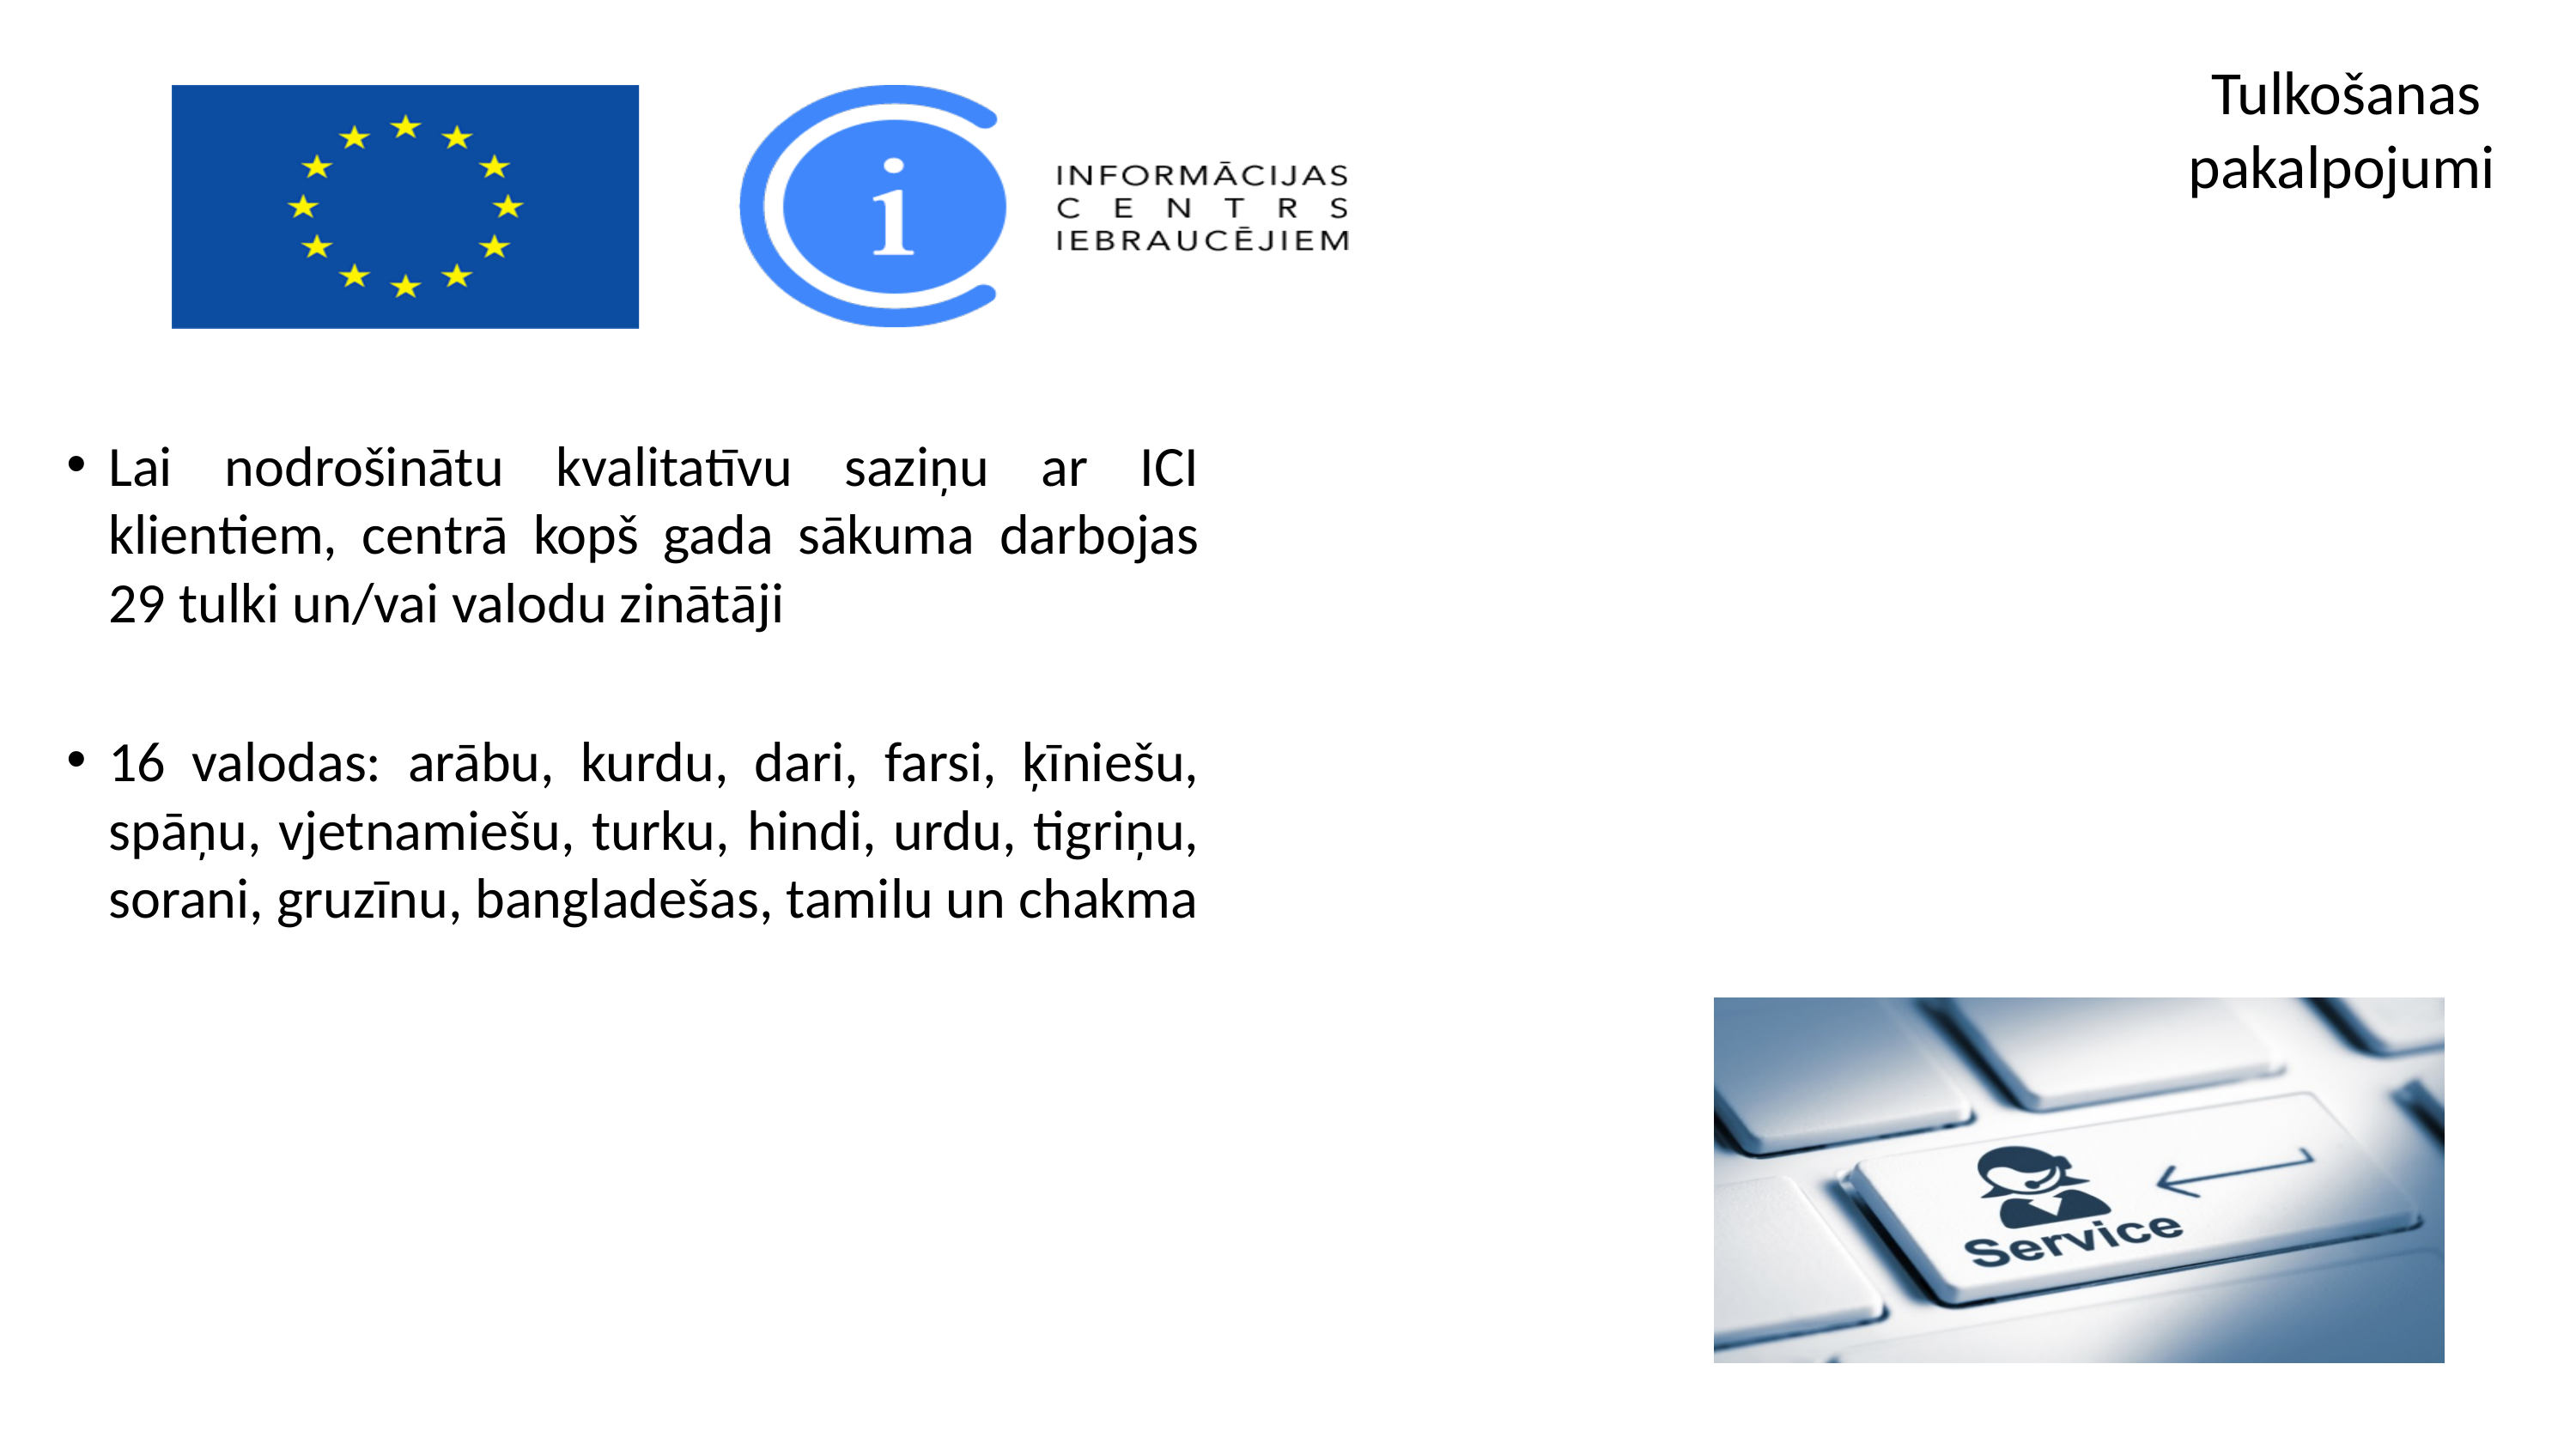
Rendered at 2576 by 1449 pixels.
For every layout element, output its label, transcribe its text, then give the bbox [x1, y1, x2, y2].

picture [1713, 997, 2445, 1363]
title Tulkošanas pakalpojumi [1348, 45, 2508, 208]
picture [172, 85, 1350, 330]
list Lai nodrošinātu kvalitatīvu saziņu ar ICI klientiem, centrā kopš gada sākuma darbojas 29 tulki un/vai valodu zinātāji 16 valodas: arābu, kurdu, dari, farsi, ķīniešu, spāņu, vjetnamiešu, turku, hindi, urdu, tigriņu, sorani, gruzīnu, bangladešas, tamilu un chakma [53, 361, 1213, 998]
